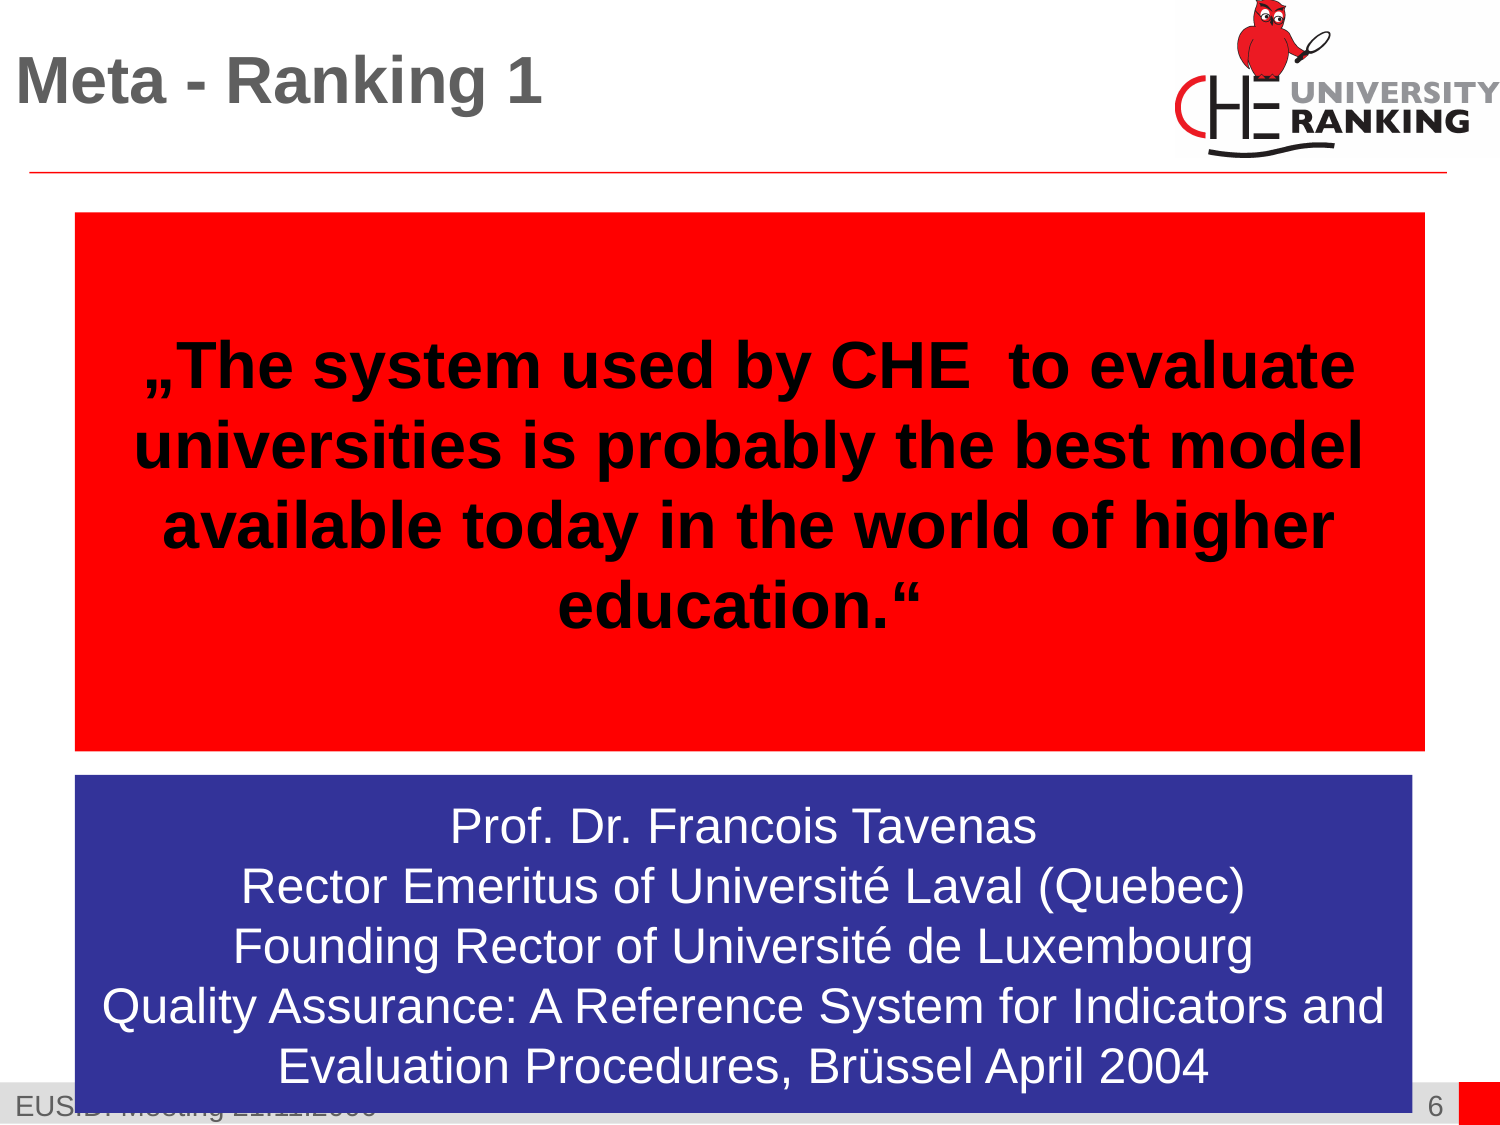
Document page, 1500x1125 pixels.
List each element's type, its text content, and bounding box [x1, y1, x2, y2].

text_box „The system used by CHE to evaluate universities is probably the best model available today in the world of higher education.“ [74, 212, 1425, 752]
slide_number 6 [1305, 1079, 1459, 1125]
text_box [1262, 24, 1475, 100]
text_box [1287, 49, 1500, 125]
footer EUSID! Meeting 21.11.2006 [0, 1079, 1294, 1125]
title Meta - Ranking 1 [0, 31, 1099, 124]
text_box Prof. Dr. Francois Tavenas Rector Emeritus of Université Laval (Quebec) Founding Rector of Université de Luxembourg Quality Assurance: A Reference System for Indicators and Evaluation Procedures, Brüssel April 2004 [74, 774, 1413, 1113]
picture [1175, 0, 1500, 158]
